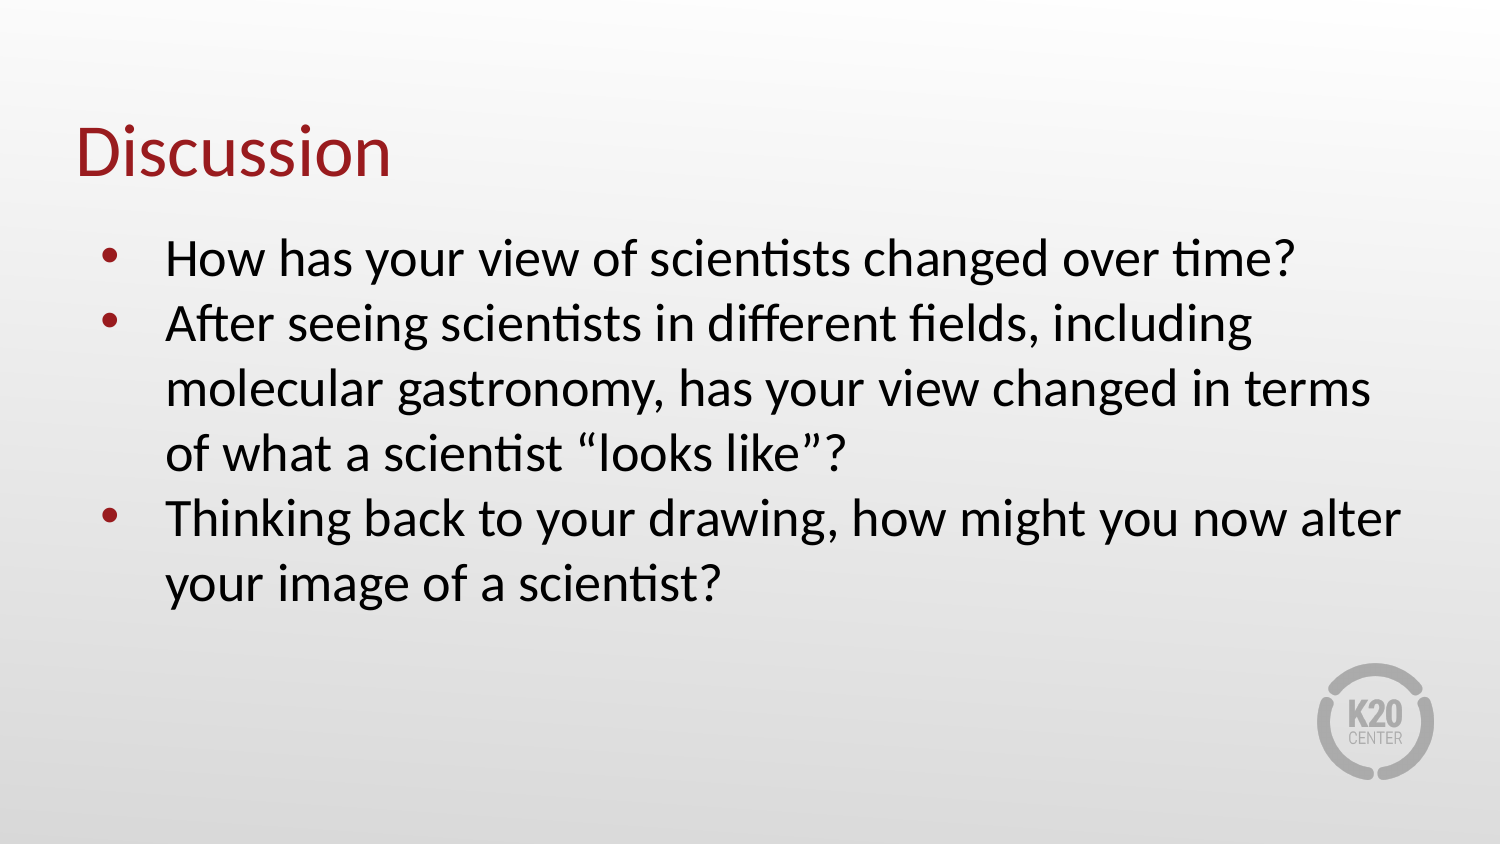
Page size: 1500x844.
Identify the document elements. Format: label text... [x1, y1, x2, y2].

title Discussion [75, 50, 1425, 191]
list How has your view of scientists changed over time? After seeing scientists in different fields, including molecular gastronomy, has your view changed in terms of what a scientist “looks like”? Thinking back to your drawing, how might you now alter your image of a scientist? [75, 214, 1425, 779]
picture [1300, 646, 1451, 797]
